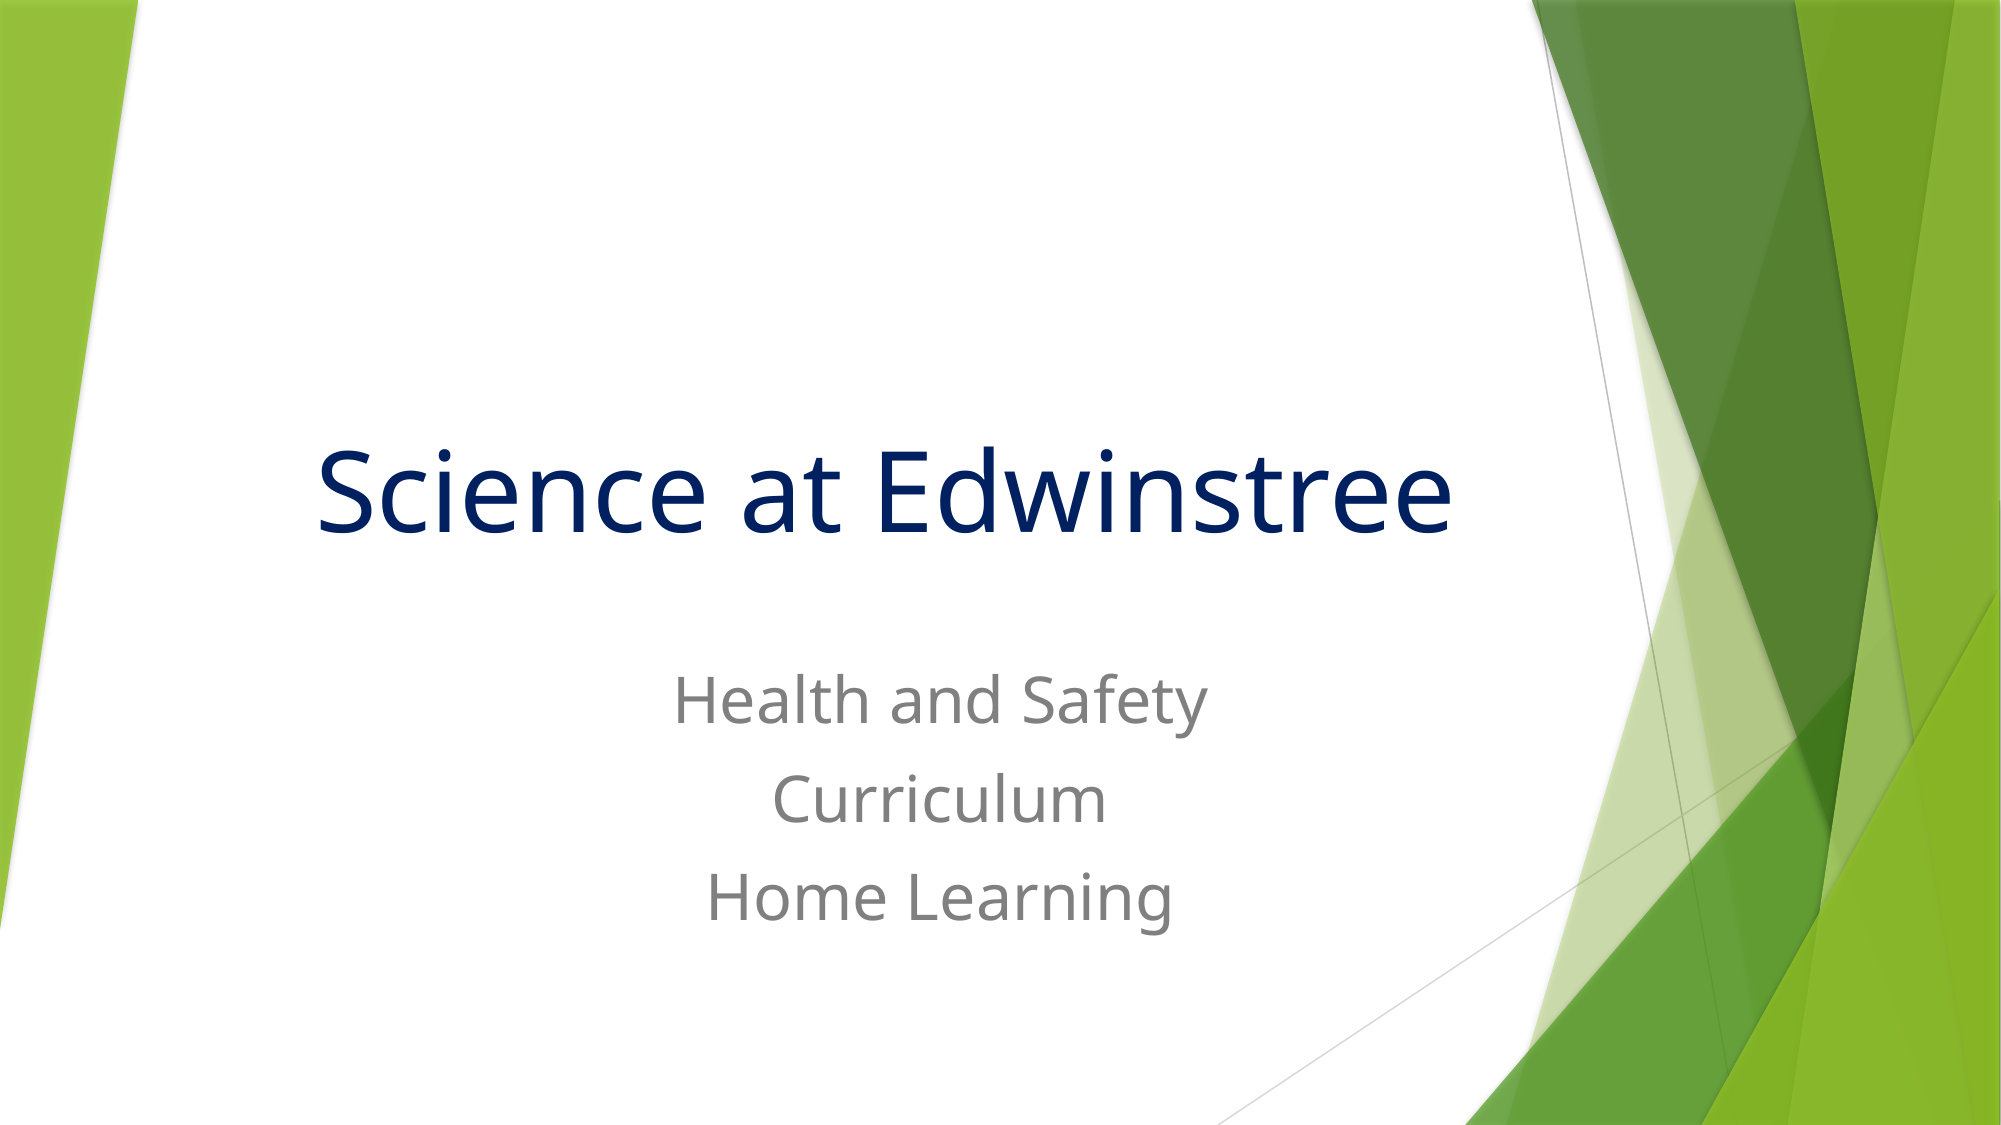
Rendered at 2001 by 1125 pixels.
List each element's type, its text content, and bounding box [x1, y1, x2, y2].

subtitle Health and Safety Curriculum Home Learning [230, 652, 1650, 1040]
title Science at Edwinstree [197, 292, 1473, 563]
